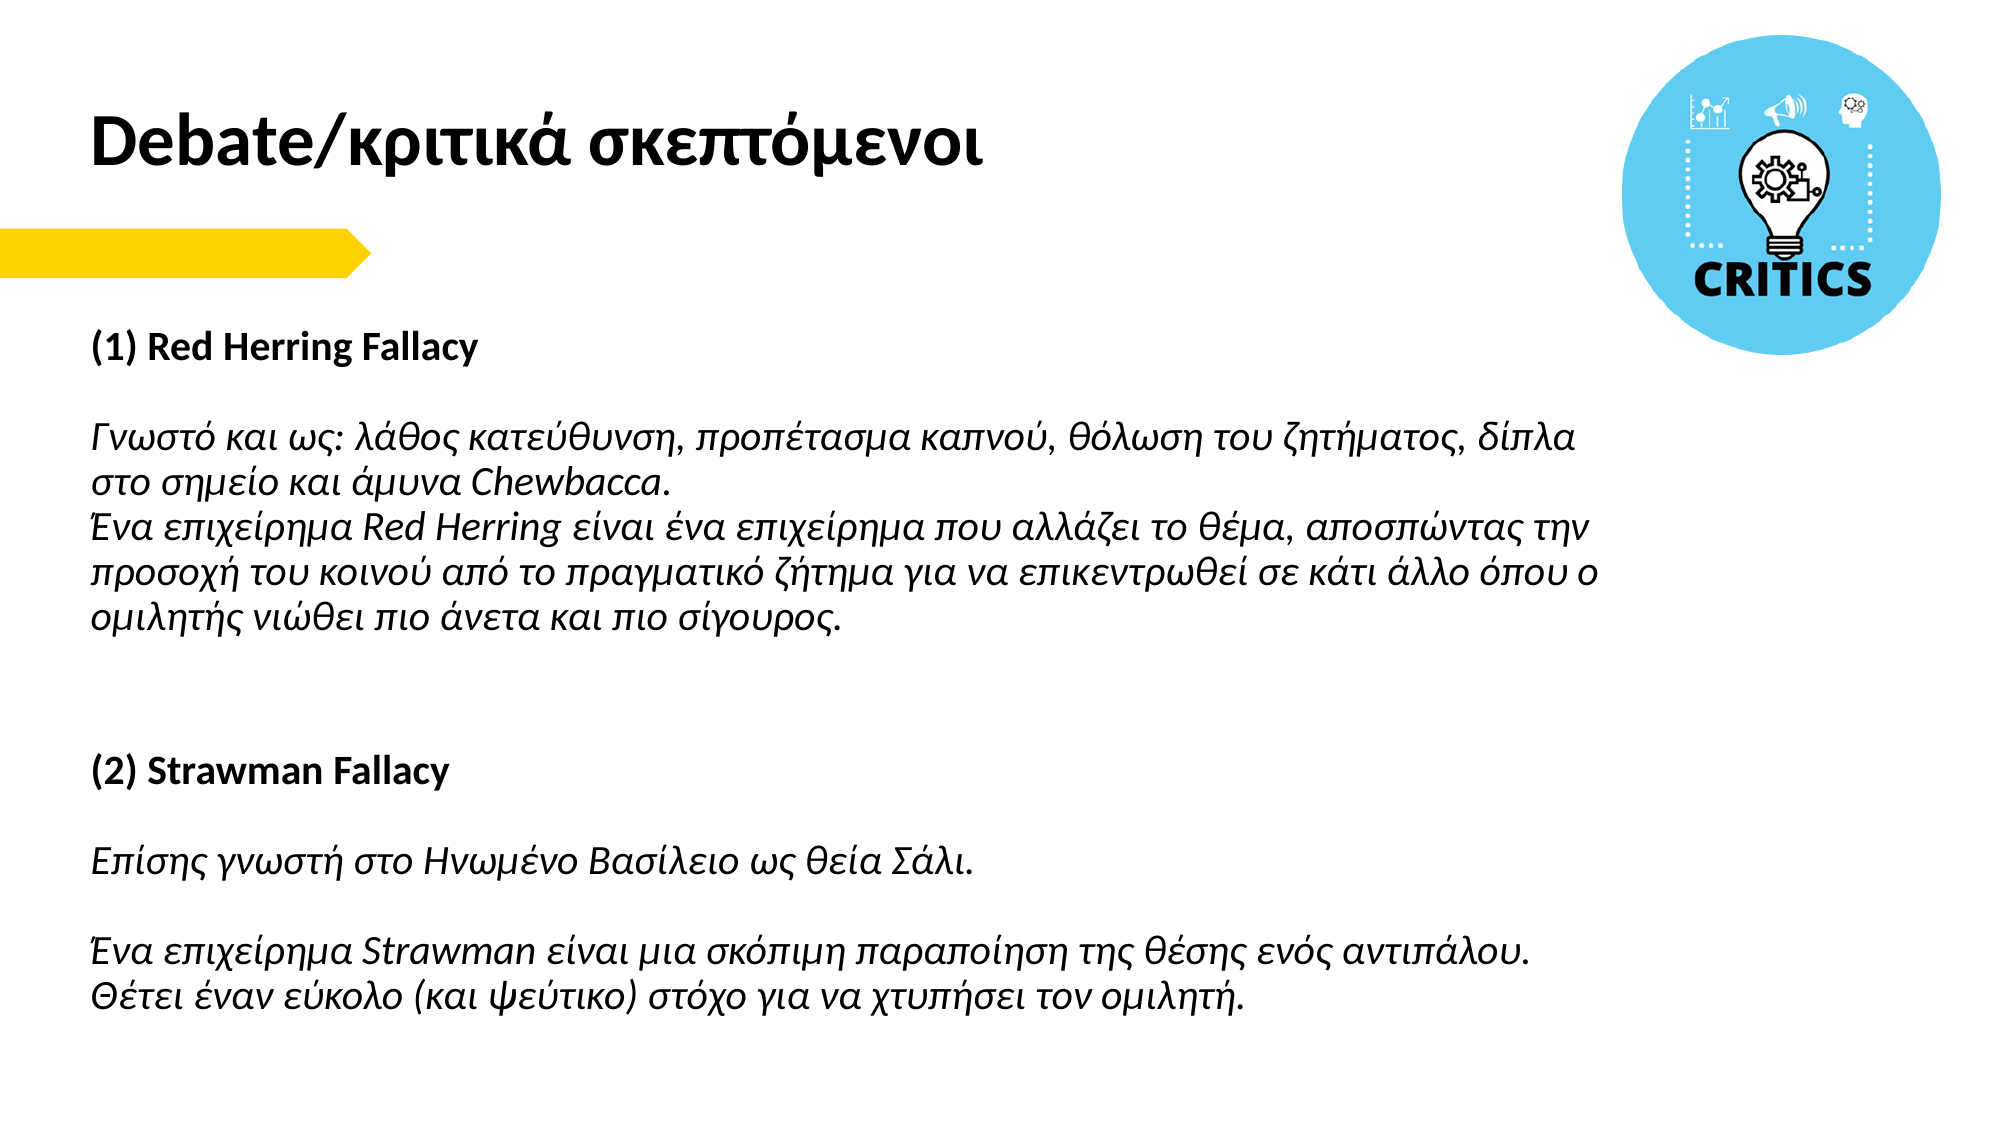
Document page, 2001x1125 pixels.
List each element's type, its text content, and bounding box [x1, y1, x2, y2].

text_box (2) Strawman Fallacy Επίσης γνωστή στο Ηνωμένο Βασίλειο ως θεία Σάλι. Ένα επιχείρημα Strawman είναι μια σκόπιμη παραποίηση της θέσης ενός αντιπάλου. Θέτει έναν εύκολο (και ψεύτικο) στόχο για να χτυπήσει τον ομιλητή. [75, 733, 1635, 1034]
text_box (1) Red Herring Fallacy Γνωστό και ως: λάθος κατεύθυνση, προπέτασμα καπνού, θόλωση του ζητήματος, δίπλα στο σημείο και άμυνα Chewbacca. Ένα επιχείρημα Red Herring είναι ένα επιχείρημα που αλλάζει το θέμα, αποσπώντας την προσοχή του κοινού από το πραγματικό ζήτημα για να επικεντρωθεί σε κάτι άλλο όπου ο ομιλητής νιώθει πιο άνετα και πιο σίγουρος. [75, 317, 1617, 692]
text_box [0, 228, 372, 279]
text_box Debate/κριτικά σκεπτόμενοι [75, 69, 1434, 176]
picture [1593, 12, 1968, 387]
